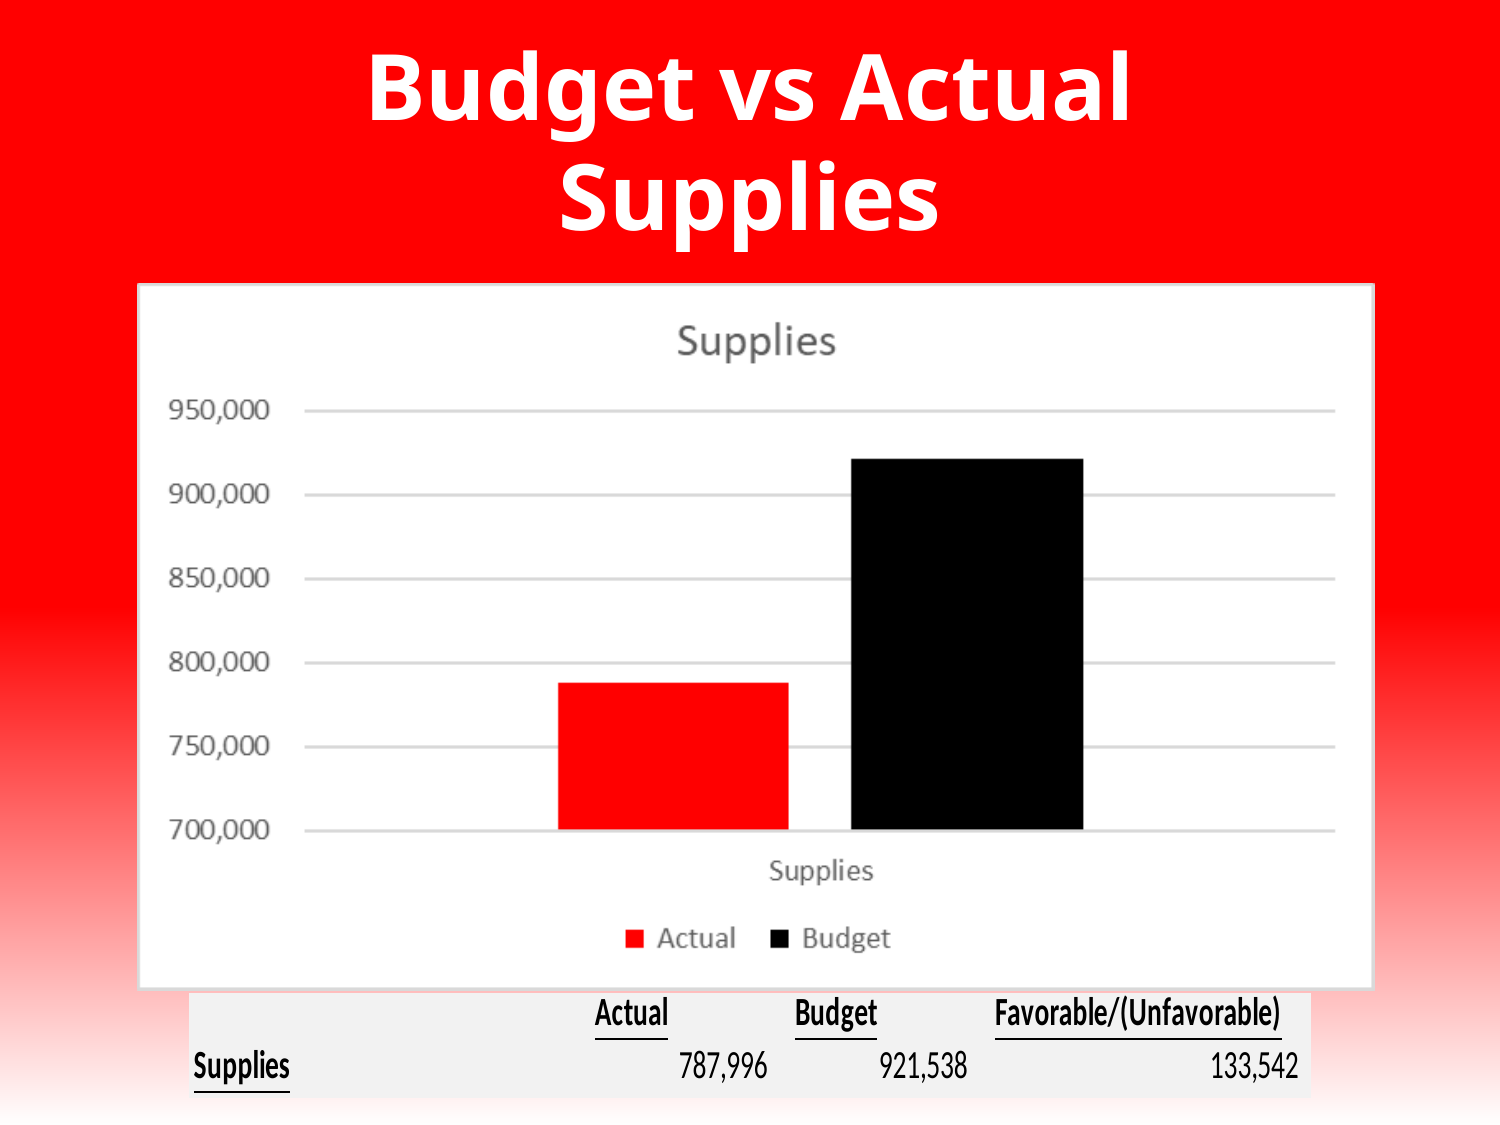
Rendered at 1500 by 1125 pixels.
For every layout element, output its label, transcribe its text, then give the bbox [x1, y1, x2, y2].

title Budget vs Actual Supplies [74, 44, 1426, 233]
picture [187, 990, 1313, 1101]
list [137, 283, 1376, 992]
